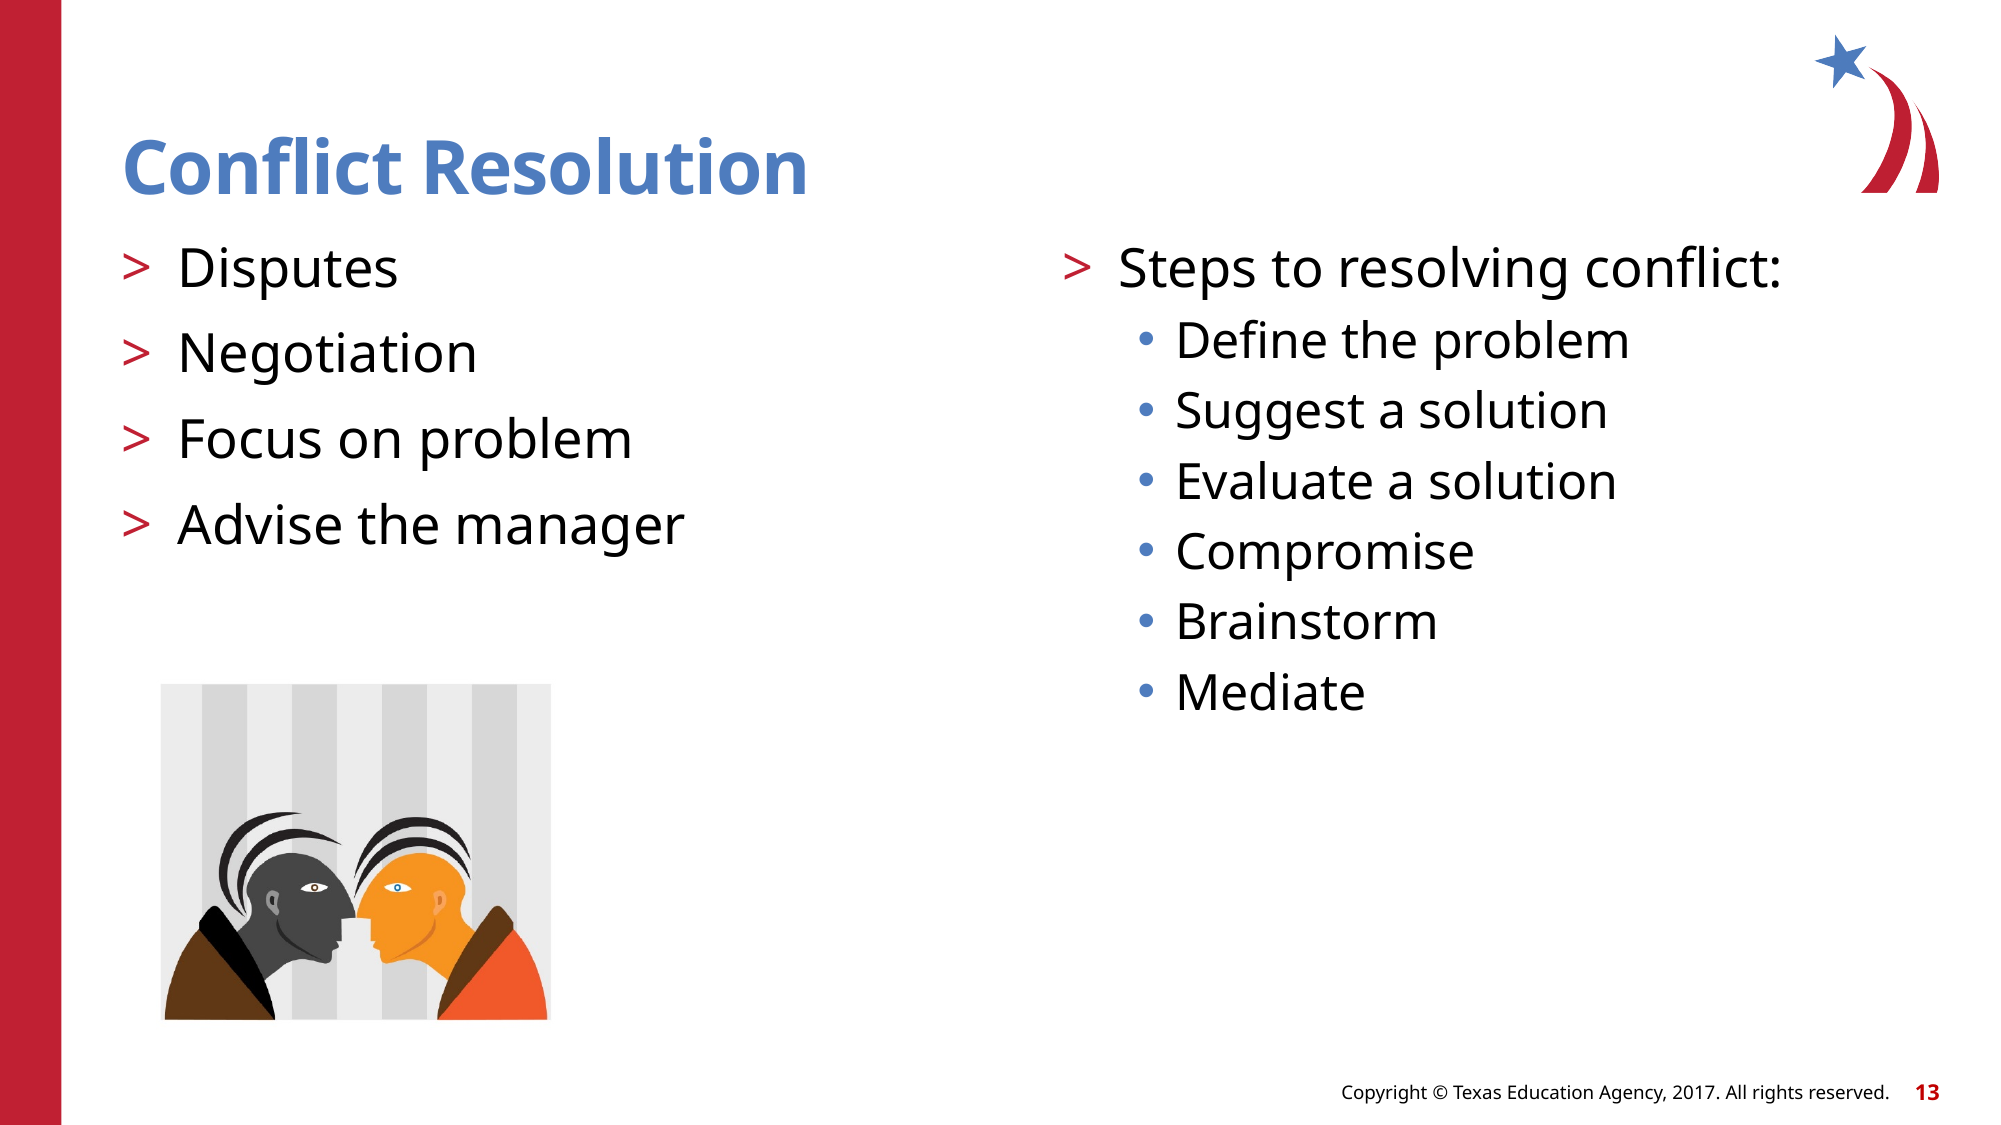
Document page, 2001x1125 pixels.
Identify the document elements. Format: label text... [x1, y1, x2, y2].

list Disputes Negotiation Focus on problem Advise the manager [121, 233, 996, 1010]
list Steps to resolving conflict: Define the problem Suggest a solution Evaluate a solution Compromise Brainstorm Mediate [1062, 233, 1937, 1010]
picture [1814, 34, 1939, 193]
picture [156, 679, 559, 1032]
title Conflict Resolution [121, 66, 1772, 211]
